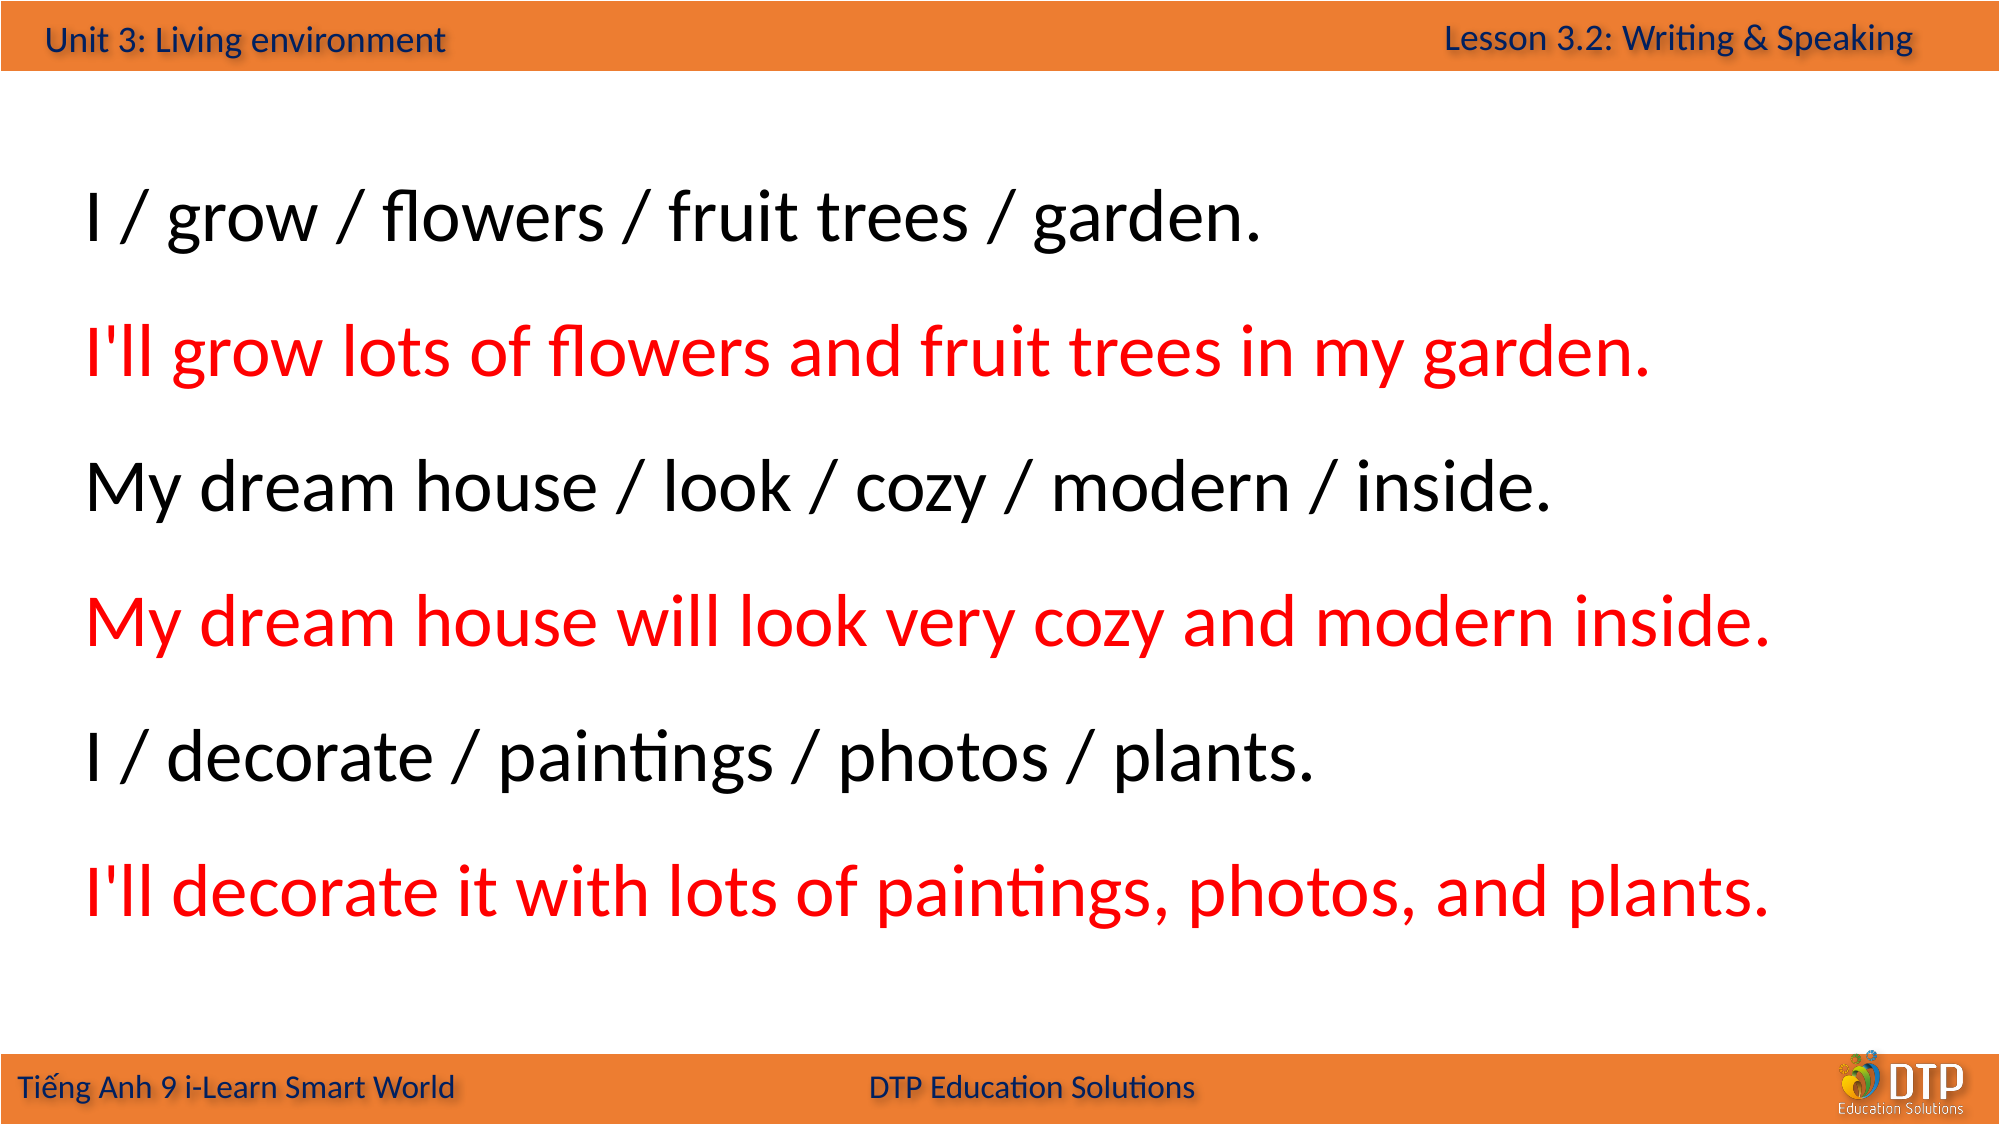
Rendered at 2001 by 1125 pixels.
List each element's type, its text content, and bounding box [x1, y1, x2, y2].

picture [1839, 1050, 1963, 1114]
text_box I / grow / flowers / fruit trees / garden. I'll grow lots of flowers and fruit trees in my garden. My dream house / look / cozy / modern / inside. My dream house will look very cozy and modern inside. I / decorate / paintings / photos / plants. I'll decorate it with lots of paintings, photos, and plants. [69, 114, 1870, 939]
